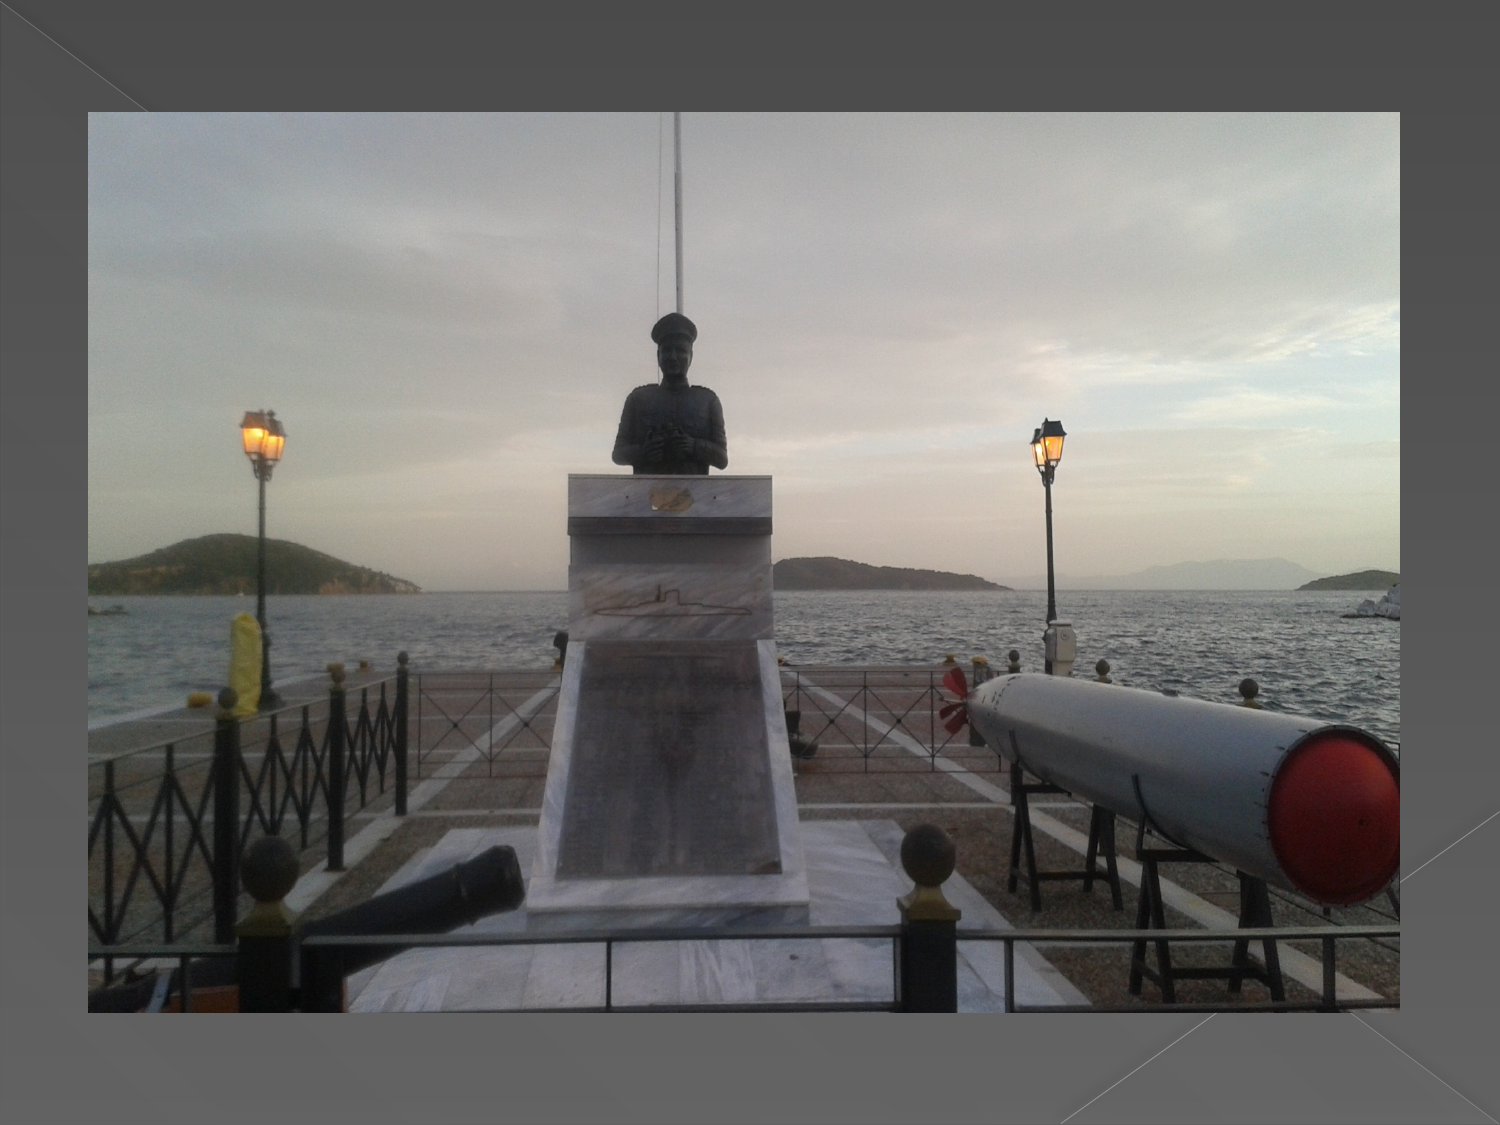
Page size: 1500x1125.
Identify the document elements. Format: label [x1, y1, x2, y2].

picture [88, 112, 1400, 1013]
